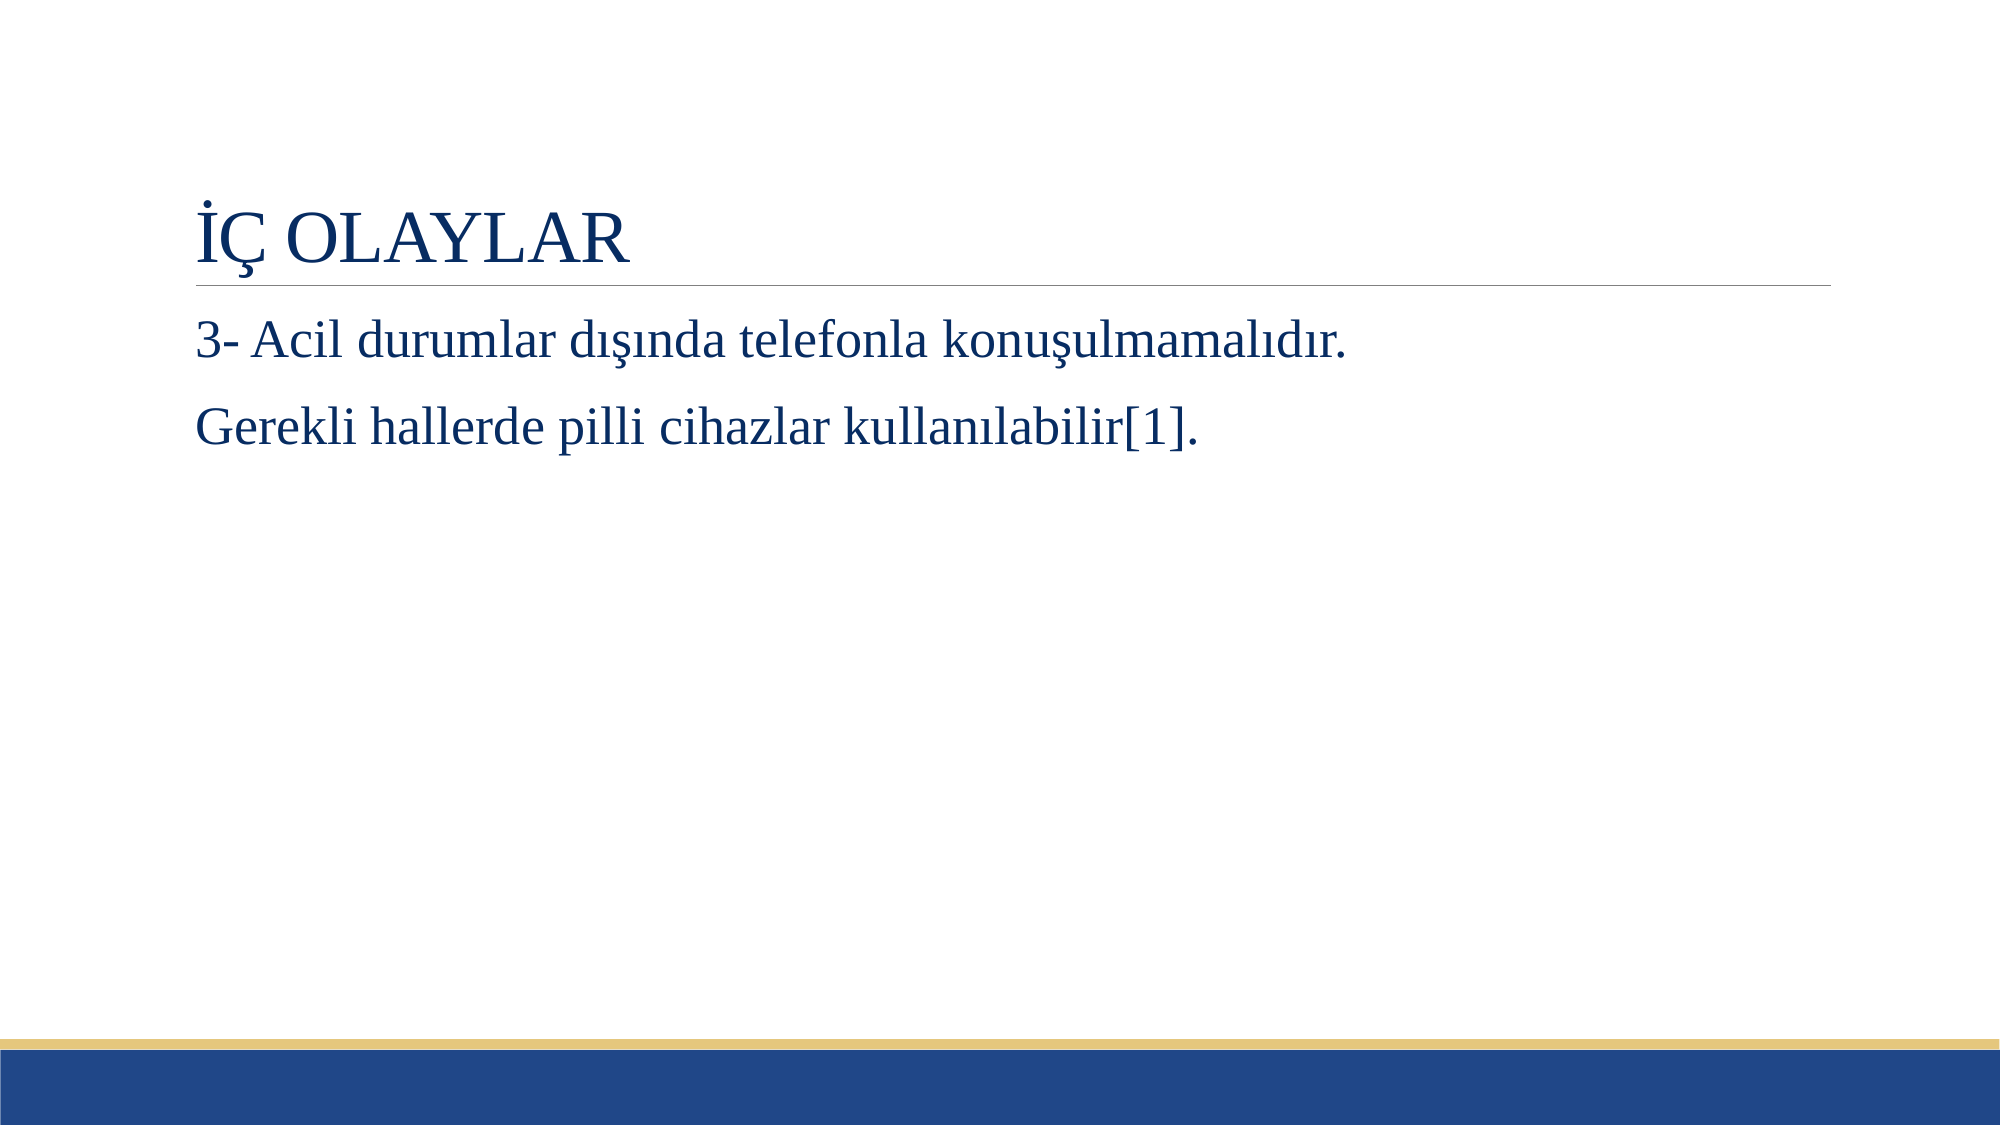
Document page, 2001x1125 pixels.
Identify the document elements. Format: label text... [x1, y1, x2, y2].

title İÇ OLAYLAR [180, 47, 1830, 285]
list 3- Acil durumlar dışında telefonla konuşulmamalıdır. Gerekli hallerde pilli cihazlar kullanılabilir[1]. [180, 302, 1830, 963]
